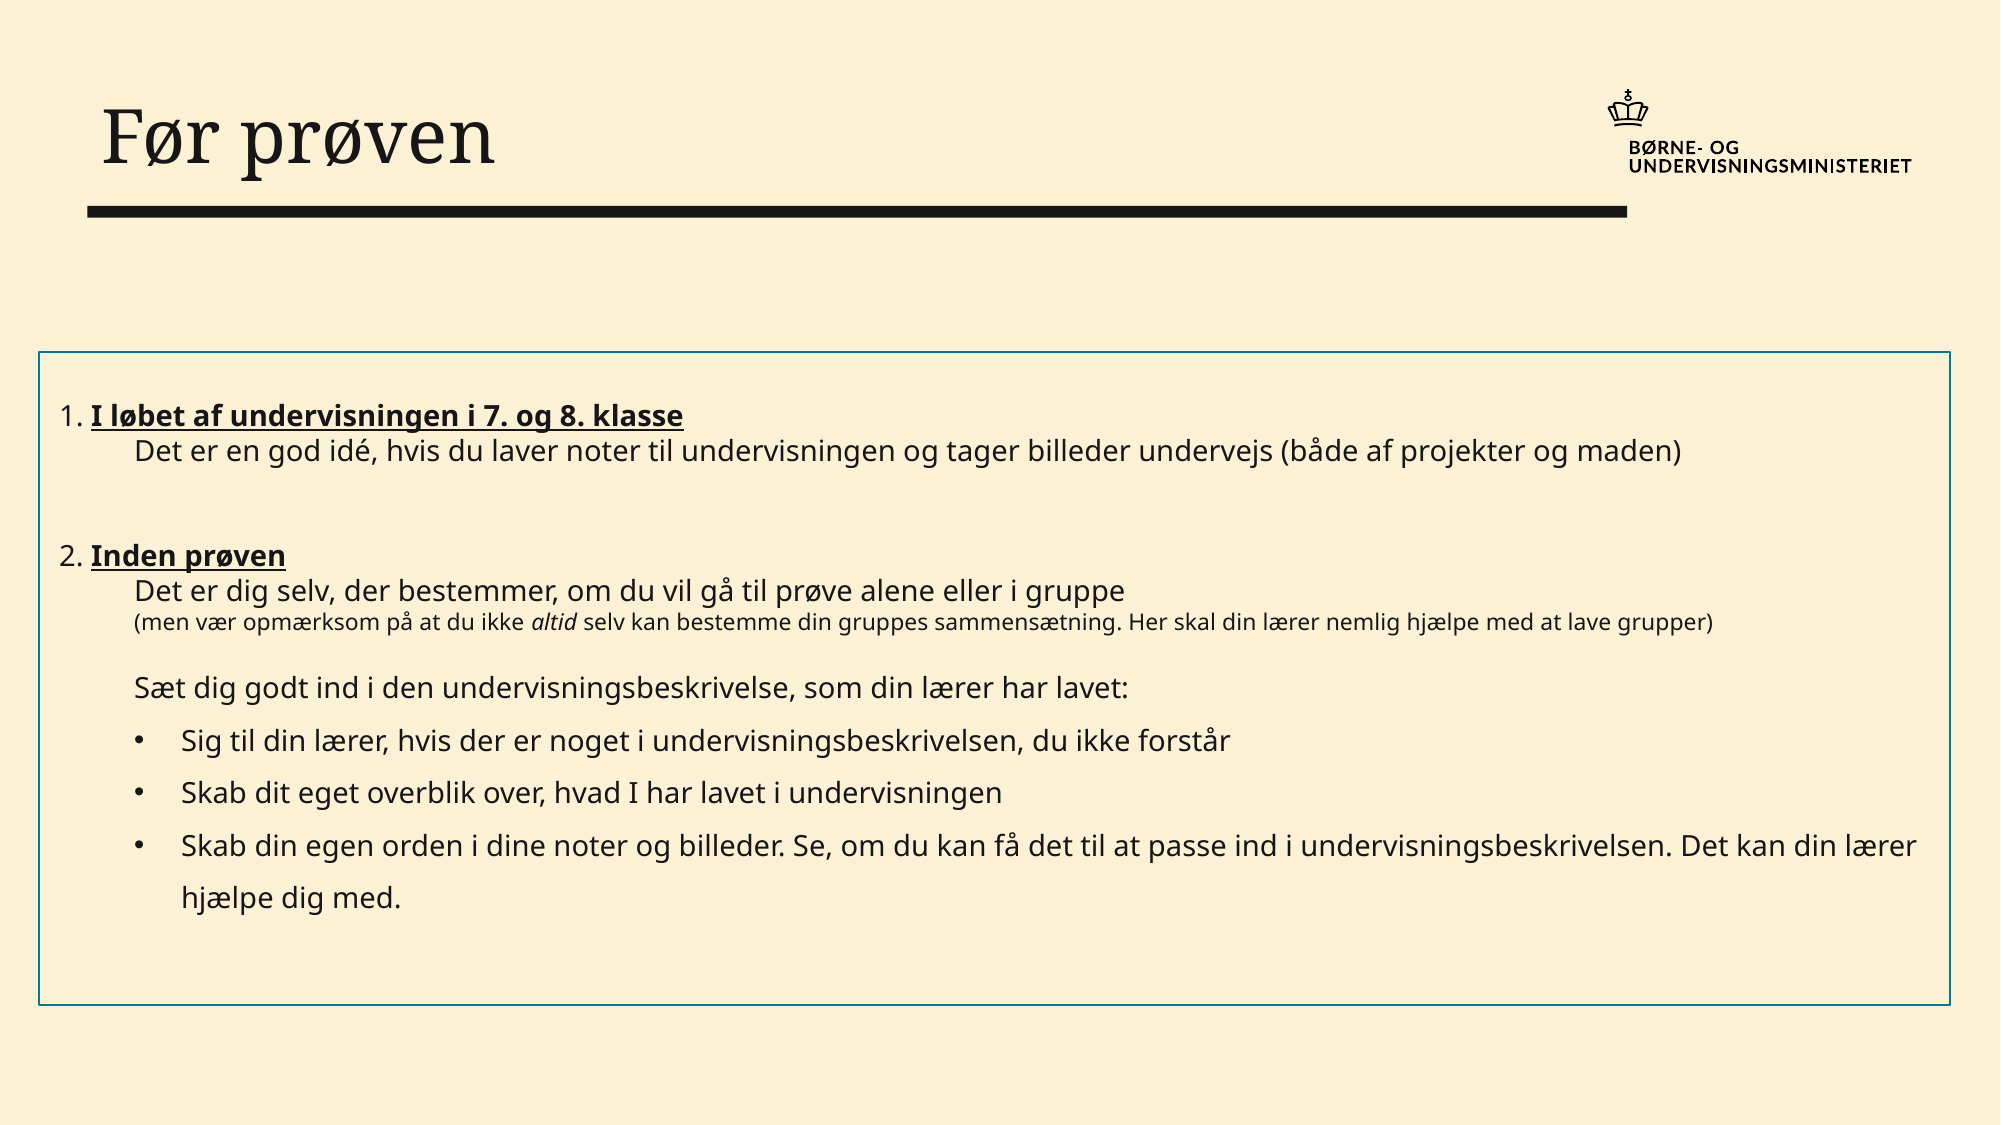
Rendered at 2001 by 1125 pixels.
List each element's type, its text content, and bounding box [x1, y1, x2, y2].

text_box [87, 205, 1628, 218]
text_box 1. I løbet af undervisningen i 7. og 8. klasse Det er en god idé, hvis du laver noter til undervisningen og tager billeder undervejs (både af projekter og maden) 2. Inden prøven Det er dig selv, der bestemmer, om du vil gå til prøve alene eller i gruppe (men vær opmærksom på at du ikke altid selv kan bestemme din gruppes sammensætning. Her skal din lærer nemlig hjælpe med at lave grupper) Sæt dig godt ind i den undervisningsbeskrivelse, som din lærer har lavet: Sig til din lærer, hvis der er noget i undervisningsbeskrivelsen, du ikke forstår Skab dit eget overblik over, hvad I har lavet i undervisningen Skab din egen orden i dine noter og billeder. Se, om du kan få det til at passe ind i undervisningsbeskrivelsen. Det kan din lærer hjælpe dig med. [39, 352, 1950, 1006]
text_box Før prøven [101, 88, 715, 179]
